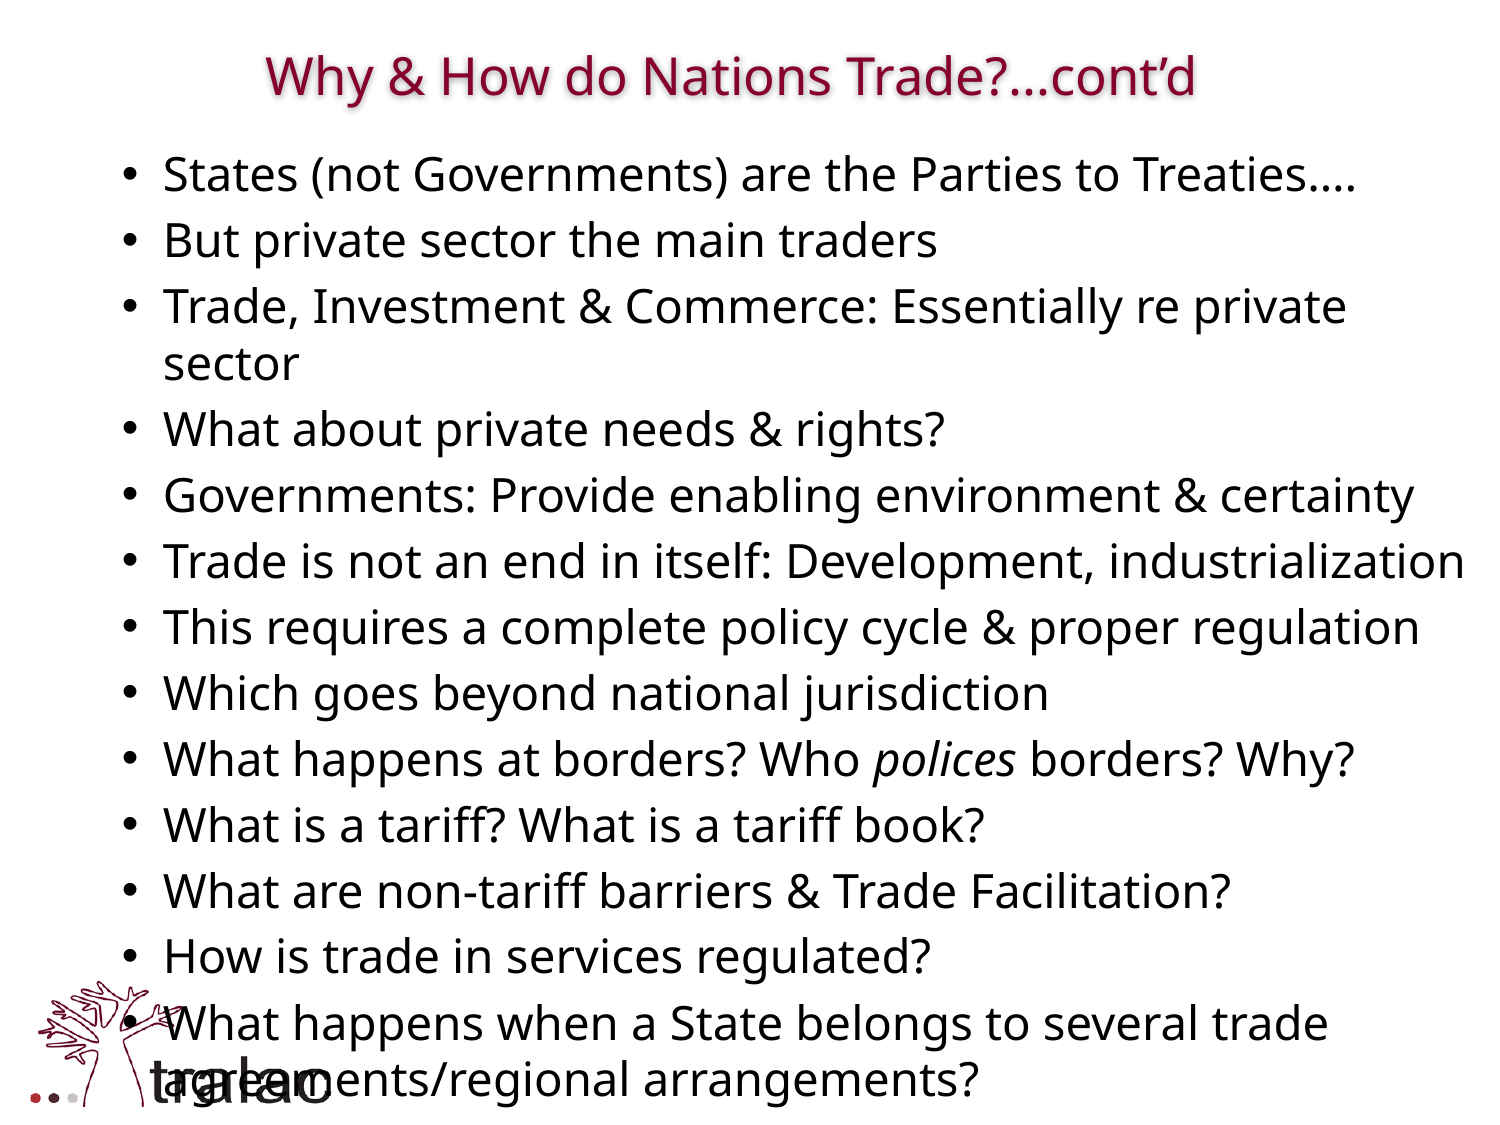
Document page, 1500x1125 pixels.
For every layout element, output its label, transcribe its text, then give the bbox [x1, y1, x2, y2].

list States (not Governments) are the Parties to Treaties…. But private sector the main traders Trade, Investment & Commerce: Essentially re private sector What about private needs & rights? Governments: Provide enabling environment & certainty Trade is not an end in itself: Development, industrialization This requires a complete policy cycle & proper regulation Which goes beyond national jurisdiction What happens at borders? Who polices borders? Why? What is a tariff? What is a tariff book? What are non-tariff barriers & Trade Facilitation? How is trade in services regulated? What happens when a State belongs to several trade agreements/regional arrangements? [41, 137, 1500, 1125]
picture [26, 975, 41, 1107]
title Why & How do Nations Trade?...cont’d [64, 34, 1400, 114]
